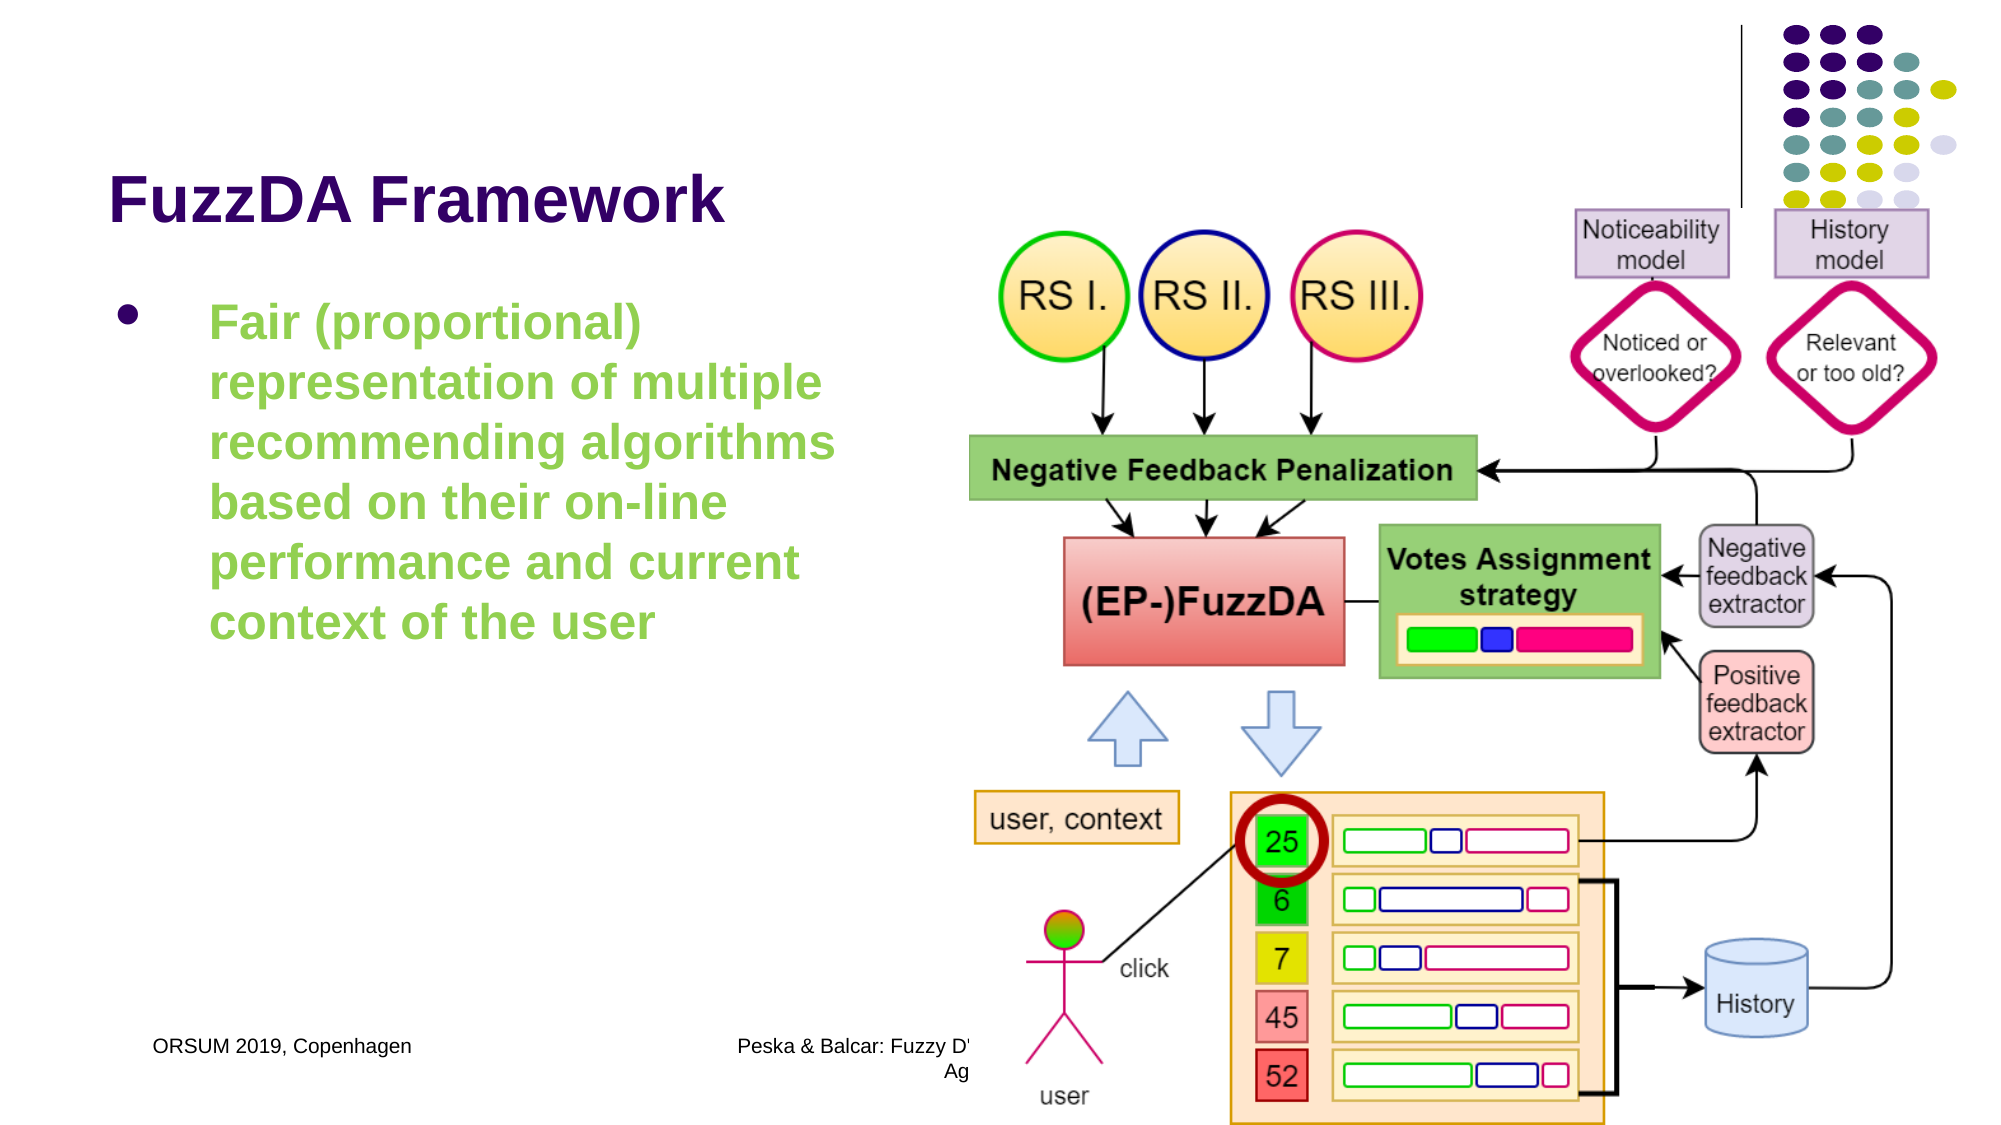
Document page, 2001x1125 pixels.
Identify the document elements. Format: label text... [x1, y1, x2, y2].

text_box FuzzDA Framework [94, 30, 1332, 244]
footer Peska & Balcar: Fuzzy D'Hondt's Algorithm for Online RS Aggregation [683, 1024, 963, 1101]
text_box ORSUM 2019, Copenhagen [137, 1024, 526, 1100]
picture [968, 208, 1949, 1125]
list Fair (proportional) representation of multiple recommending algorithms based on their on-line performance and current context of the user [99, 281, 930, 1006]
